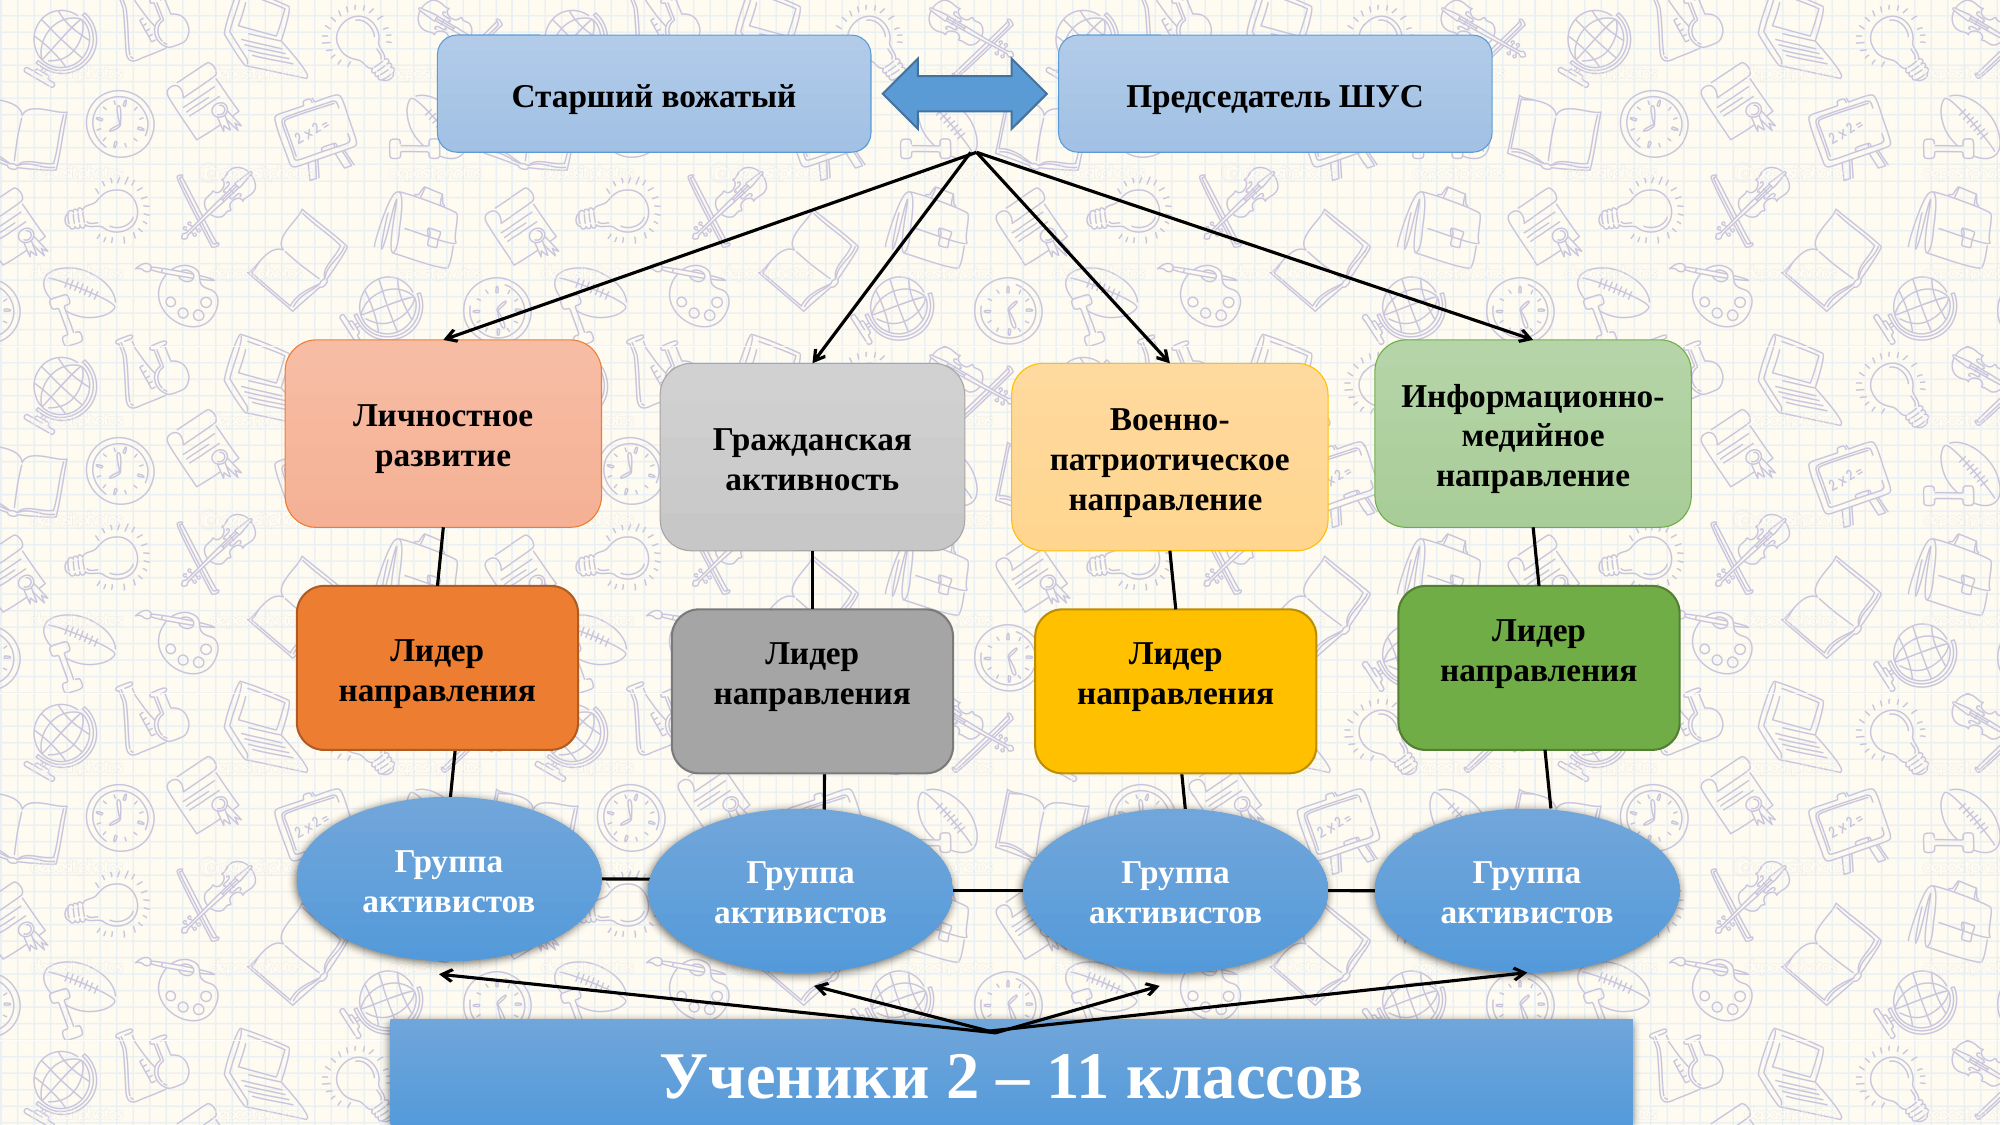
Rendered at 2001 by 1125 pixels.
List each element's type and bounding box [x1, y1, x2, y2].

text_box [285, 35, 1692, 1125]
